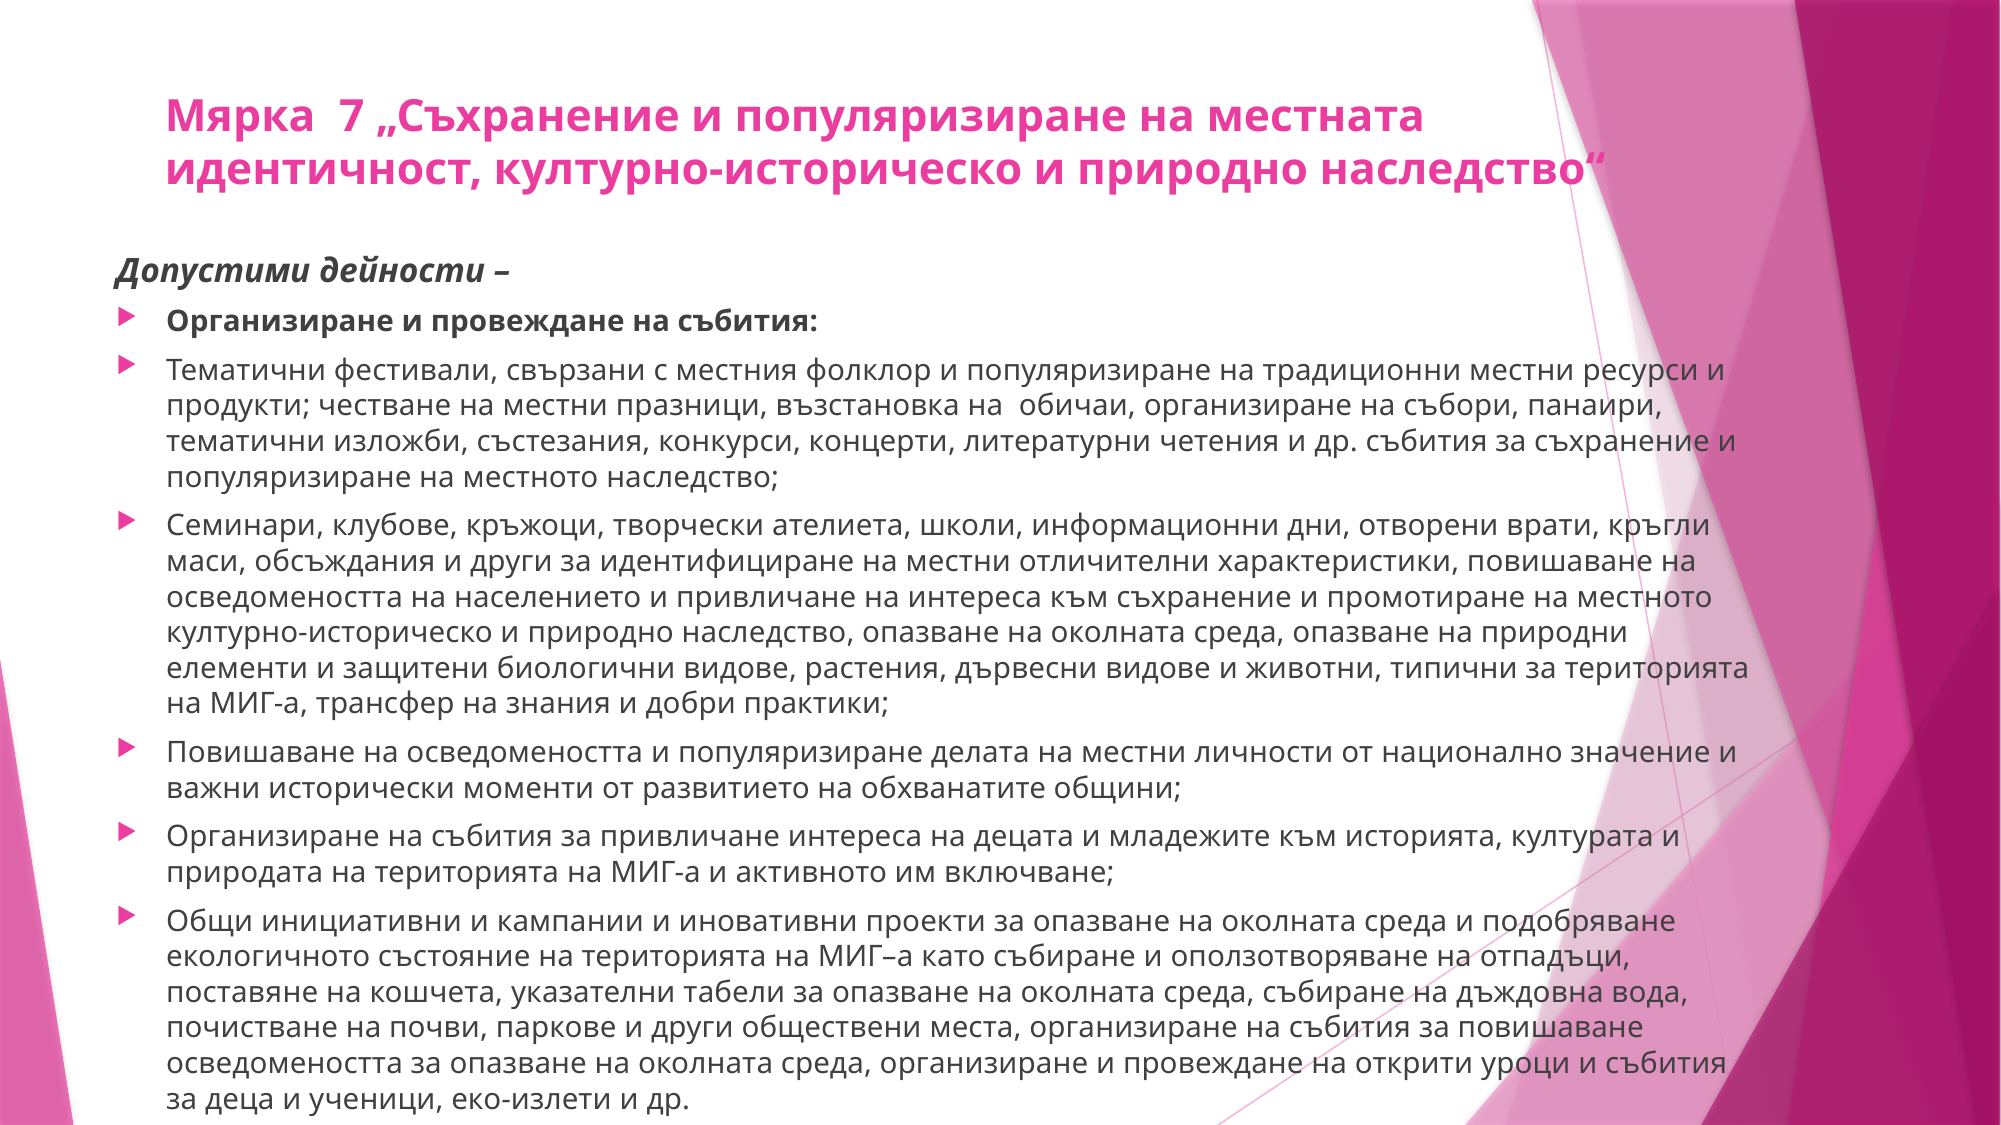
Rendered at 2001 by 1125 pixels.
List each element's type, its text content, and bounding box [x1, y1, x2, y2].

list Допустими дейности – Организиране и провеждане на събития: Тематични фестивали, свързани с местния фолклор и популяризиране на традиционни местни ресурси и продукти; честване на местни празници, възстановка на обичаи, организиране на събори, панаири, тематични изложби, състезания, конкурси, концерти, литературни четения и др. събития за съхранение и популяризиране на местното наследство; Семинари, клубове, кръжоци, творчески ателиета, школи, информационни дни, отворени врати, кръгли маси, обсъждания и други за идентифициране на местни отличителни характеристики, повишаване на осведомеността на населението и привличане на интереса към съхранение и промотиране на местното културно-историческо и природно наследство, опазване на околната среда, опазване на природни елементи и защитени биологични видове, растения, дървесни видове и животни, типични за територията на МИГ-а, трансфер на знания и добри практики; Повишаване на осведомеността и популяризиране делата на местни личности от национално значение и важни исторически моменти от развитието на обхванатите общини; Организиране на събития за привличане интереса на децата и младежите към историята, културата и природата на територията на МИГ-а и активното им включване; Общи инициативни и кампании и иновативни проекти за опазване на околната среда и подобряване екологичното състояние на територията на МИГ–а като събиране и оползотворяване на отпадъци, поставяне на кошчета, указателни табели за опазване на околната среда, събиране на дъждовна вода, почистване на почви, паркове и други обществени места, организиране на събития за повишаване осведомеността за опазване на околната среда, организиране и провеждане на открити уроци и събития за деца и ученици, еко-излети и др. [101, 241, 1783, 1125]
title Мярка 7 „Съхранение и популяризиране на местната идентичност, културно-историческо и природно наследство“ [149, 79, 1639, 241]
